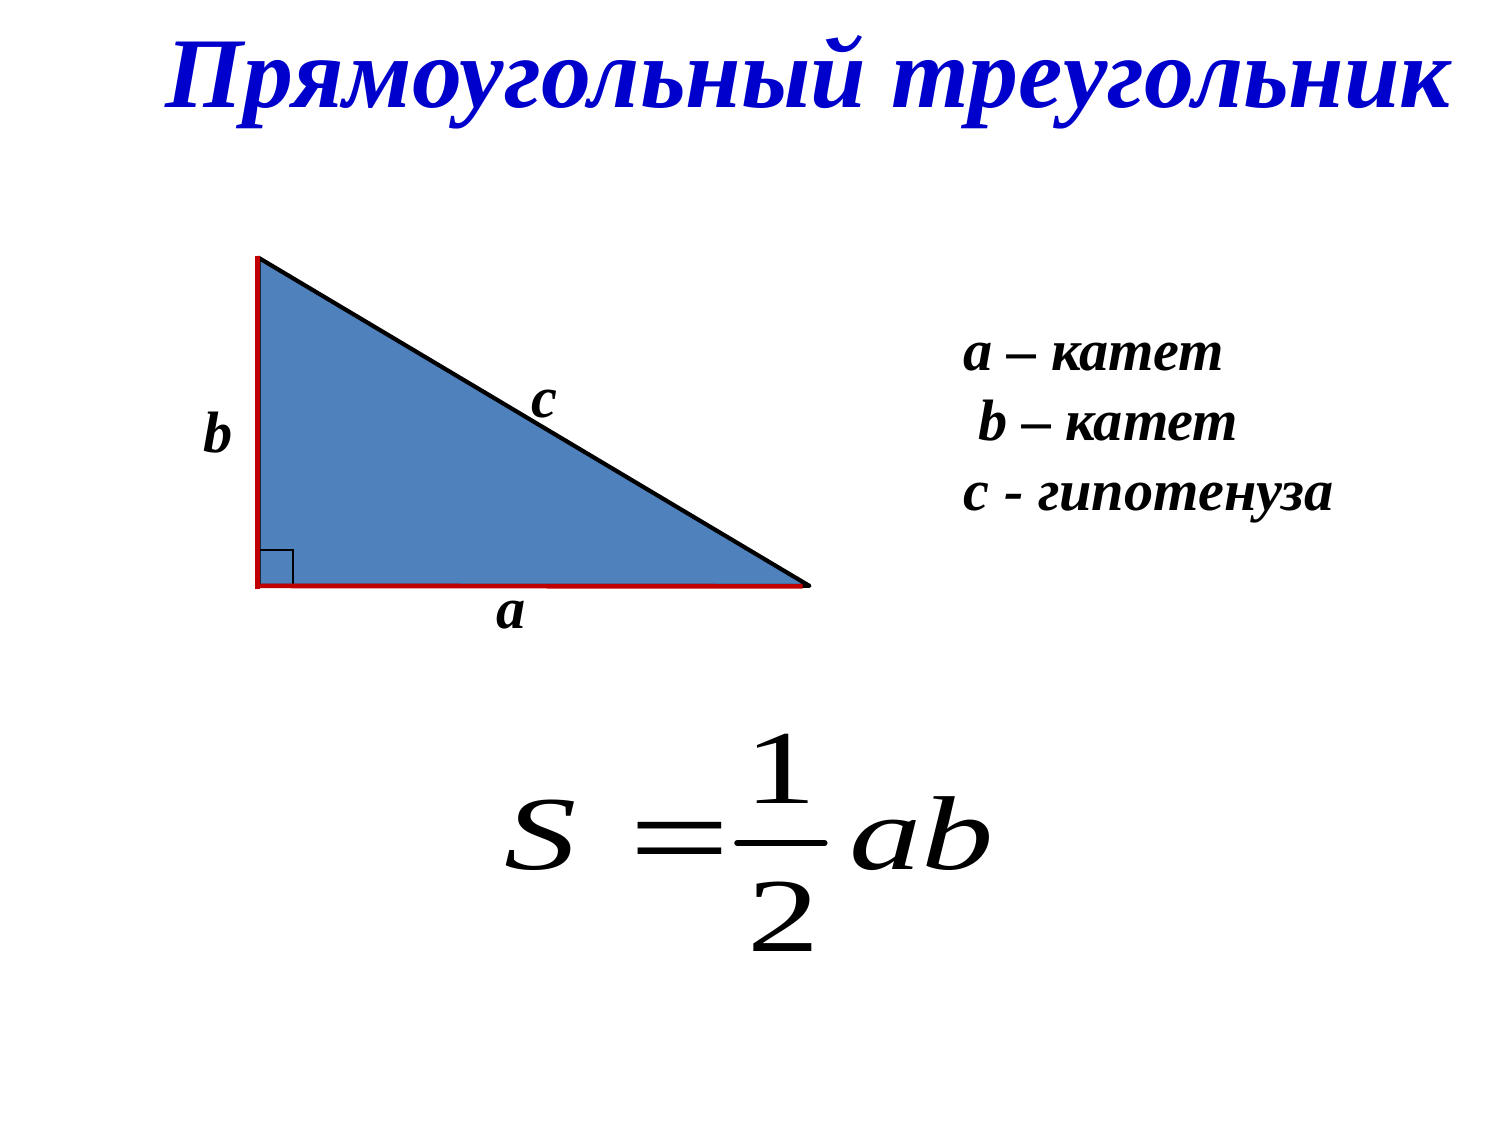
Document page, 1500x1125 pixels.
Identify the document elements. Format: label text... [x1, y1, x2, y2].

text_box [188, 257, 810, 649]
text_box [480, 702, 1023, 975]
text_box Прямоугольный треугольник [117, 0, 1500, 135]
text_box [257, 255, 803, 590]
text_box a – катет b – катет с - гипотенуза [949, 304, 1395, 530]
